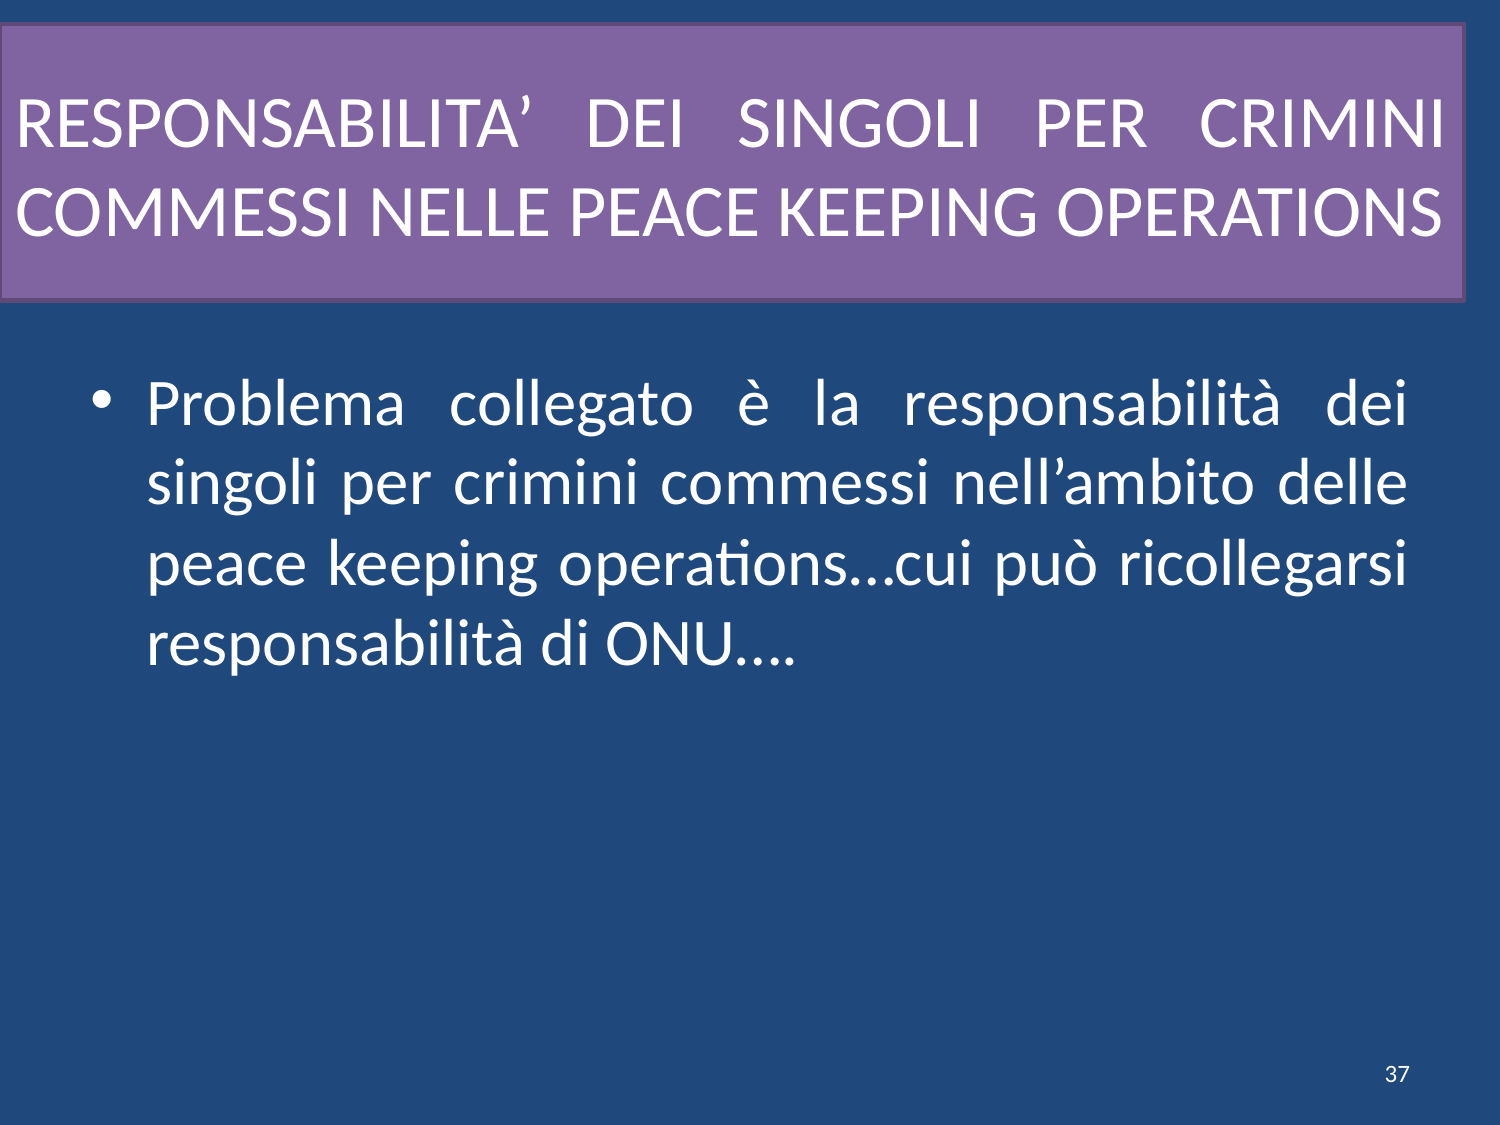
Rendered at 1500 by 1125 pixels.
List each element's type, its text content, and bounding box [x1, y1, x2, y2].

title RESPONSABILITA’ DEI SINGOLI PER CRIMINI COMMESSI NELLE PEACE KEEPING OPERATIONS [0, 22, 1466, 303]
list Problema collegato è la responsabilità dei singoli per crimini commessi nell’ambito delle peace keeping operations…cui può ricollegarsi responsabilità di ONU…. [75, 350, 1425, 1005]
slide_number 37 [1074, 1042, 1425, 1103]
